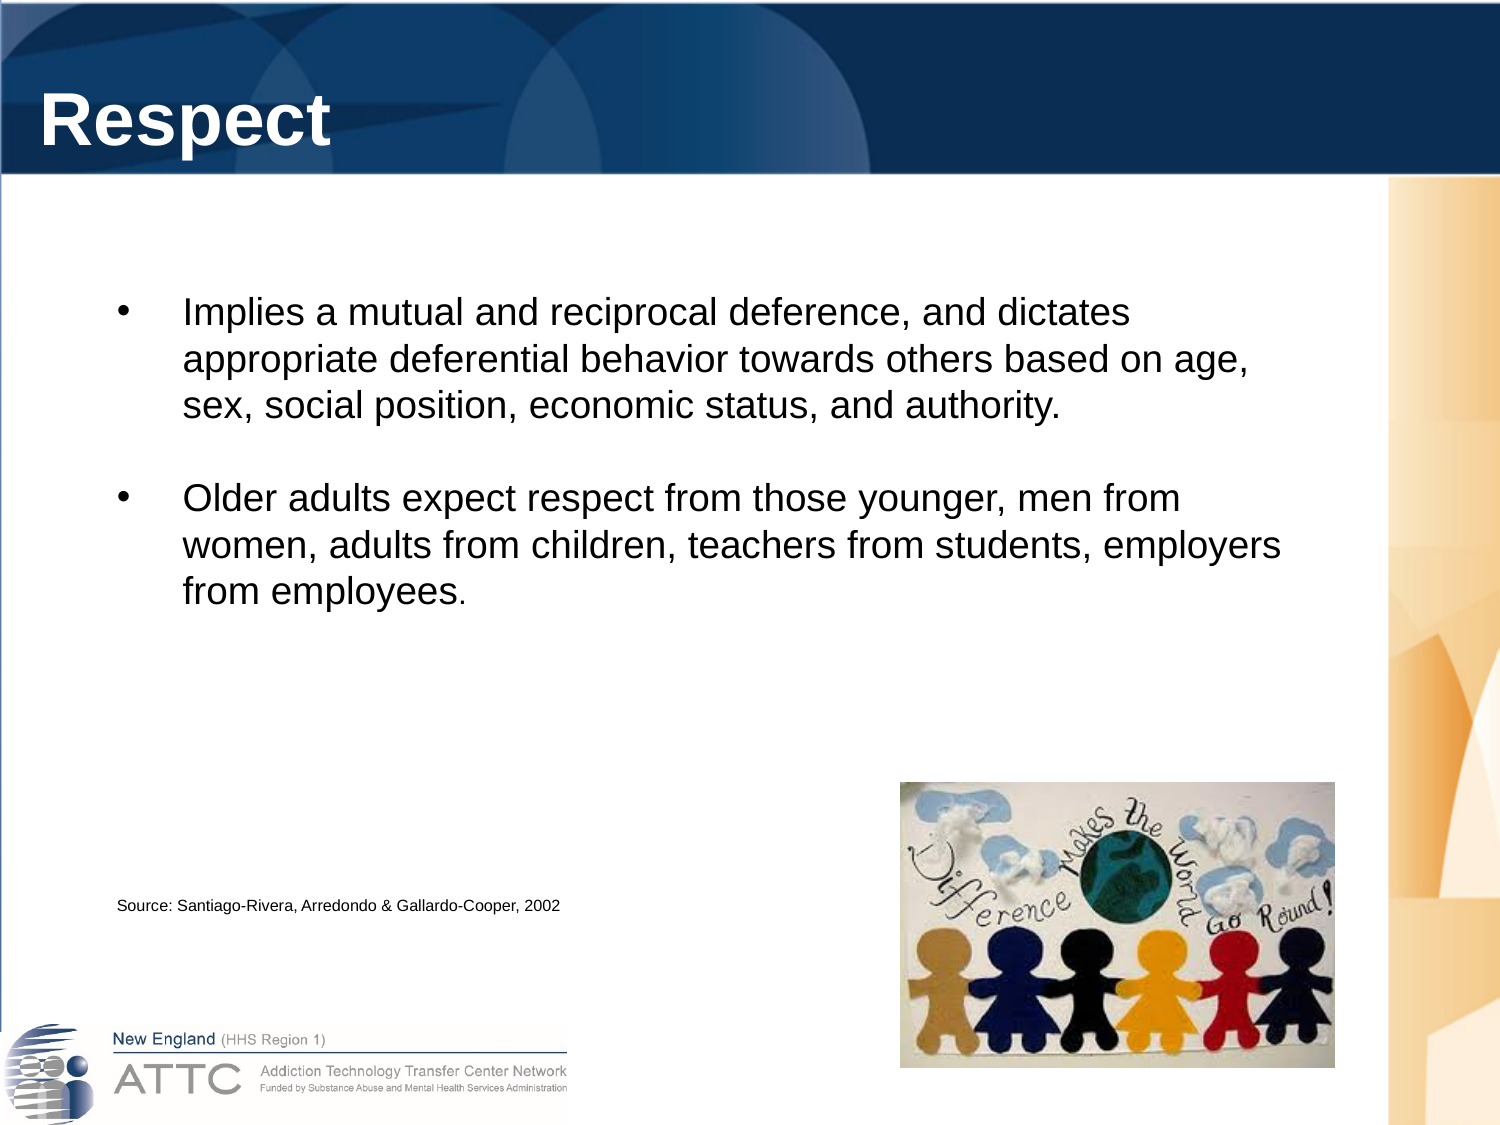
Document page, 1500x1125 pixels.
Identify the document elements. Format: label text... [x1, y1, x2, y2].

text_box Implies a mutual and reciprocal deference, and dictates appropriate deferential behavior towards others based on age, sex, social position, economic status, and authority. Older adults expect respect from those younger, men from women, adults from children, teachers from students, employers from employees. Source: Santiago-Rivera, Arredondo & Gallardo-Cooper, 2002 [34, 224, 1335, 925]
text_box Respect [24, 80, 921, 168]
picture [0, 0, 1500, 1125]
